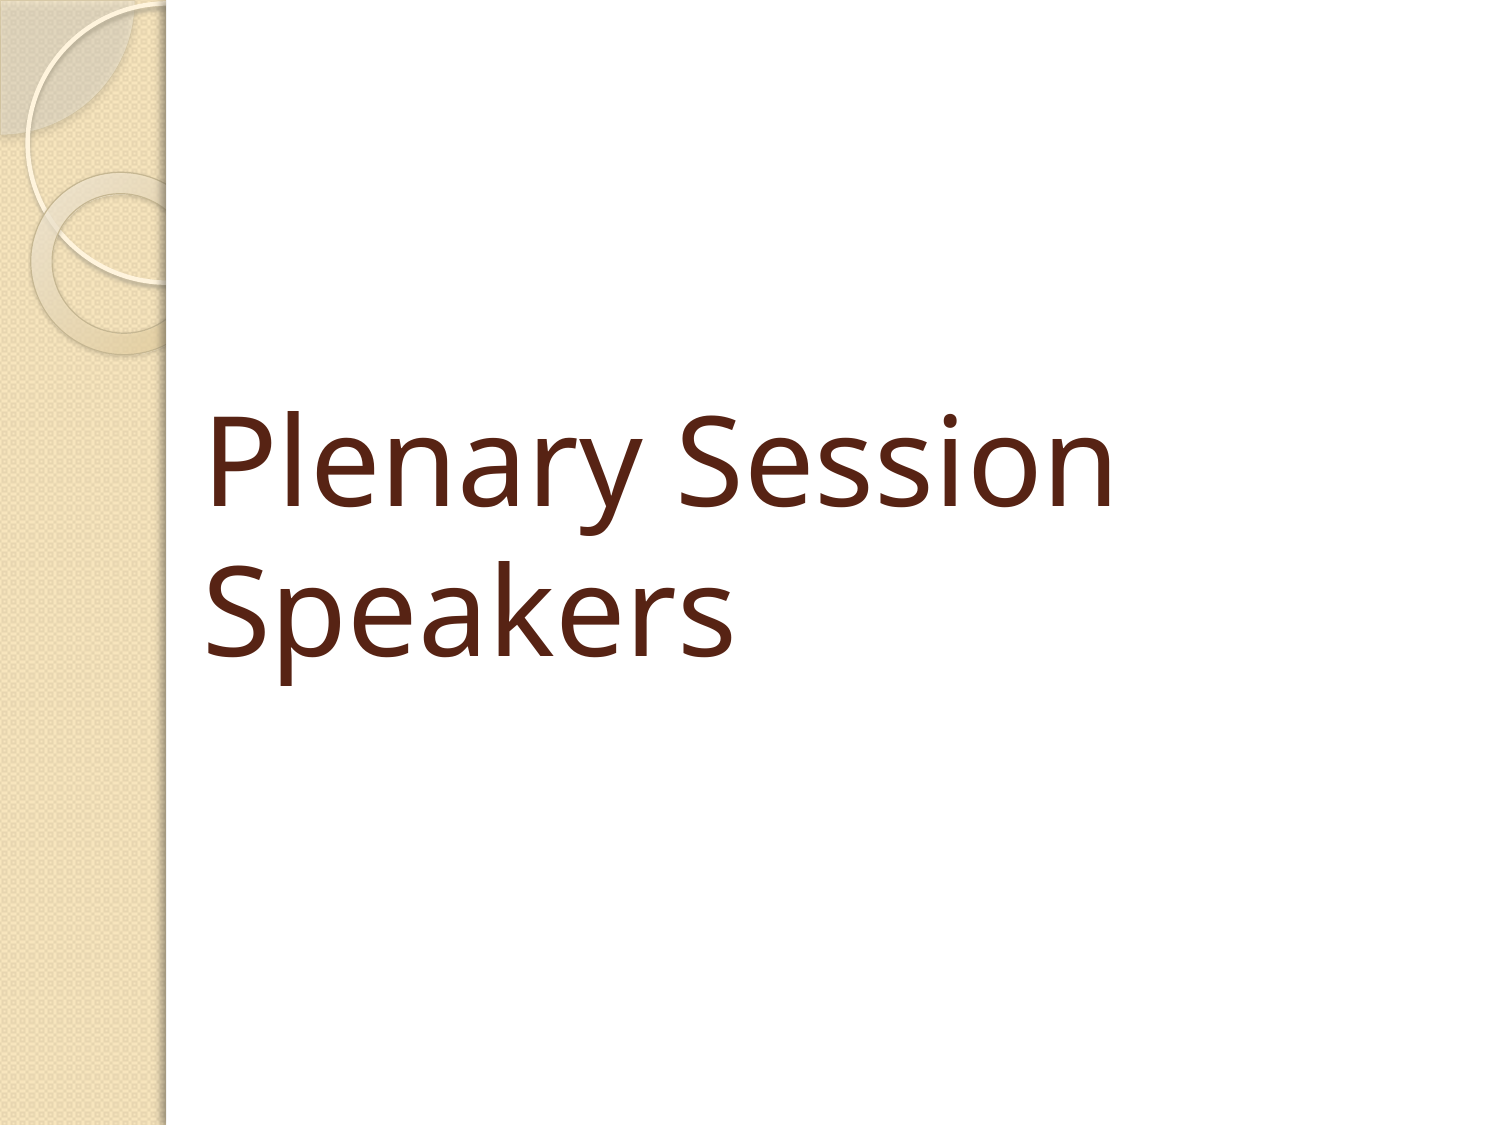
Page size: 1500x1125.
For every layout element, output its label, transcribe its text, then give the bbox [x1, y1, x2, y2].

title Plenary Session Speakers [187, 437, 1500, 625]
